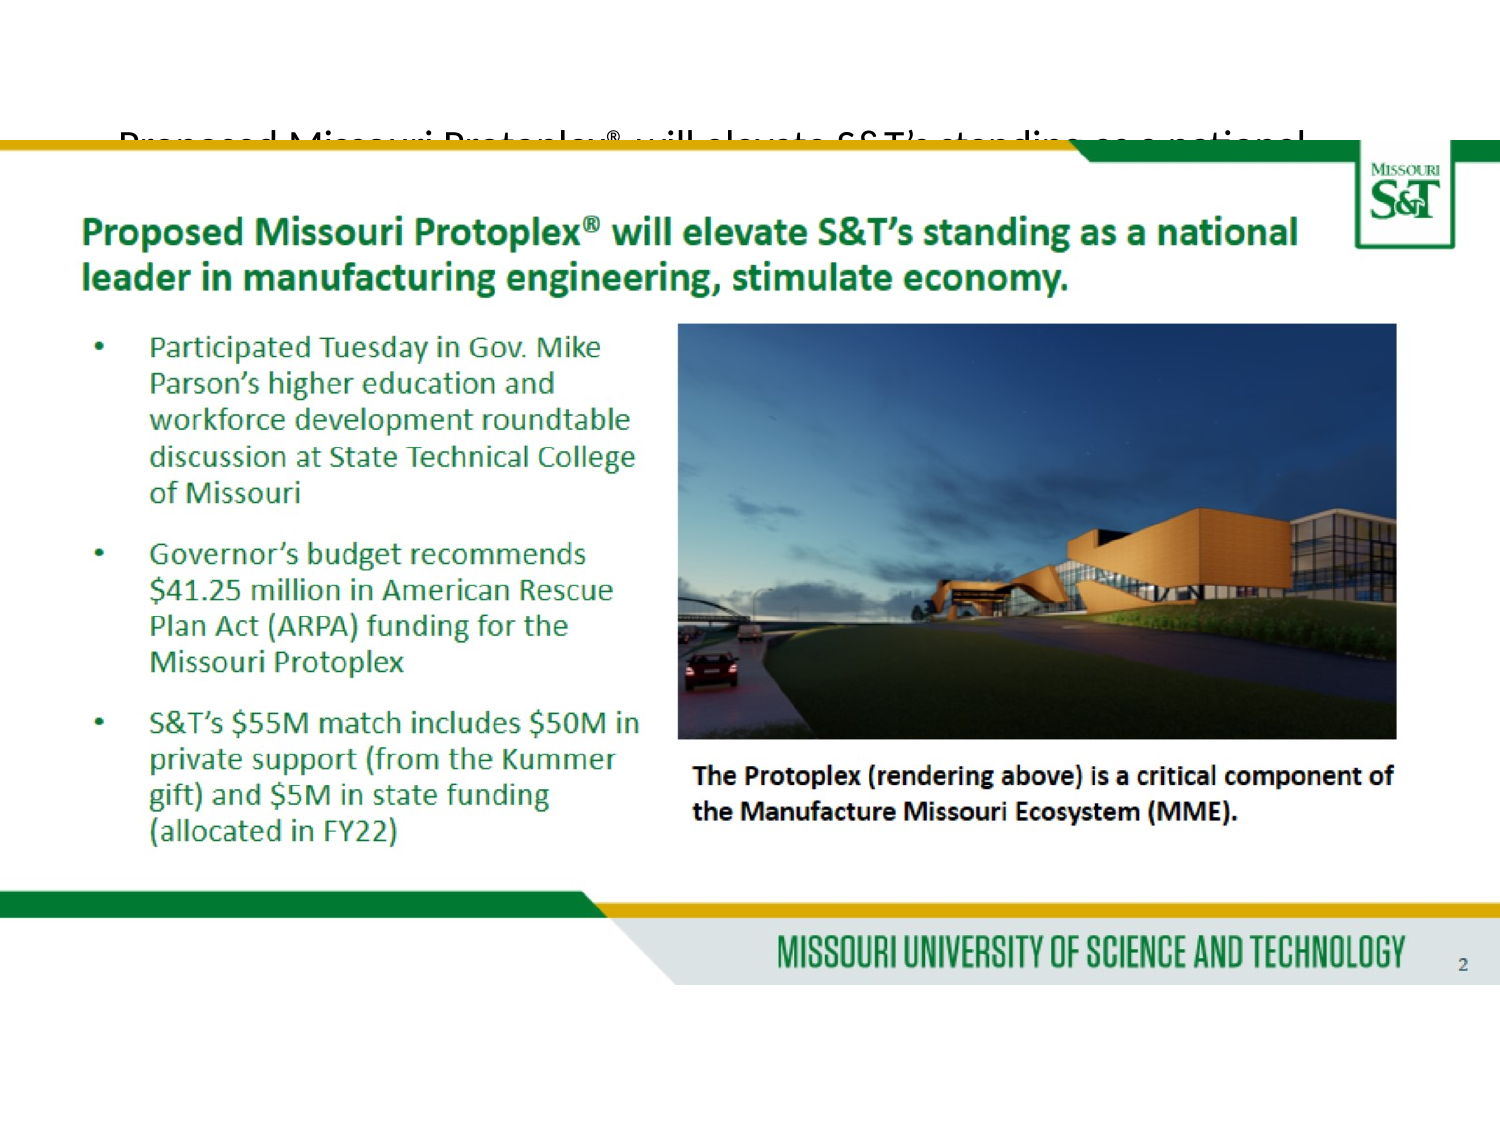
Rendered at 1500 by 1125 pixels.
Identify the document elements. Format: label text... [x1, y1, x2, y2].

picture [0, 140, 1500, 985]
title Proposed Missouri Protoplex® will elevate S&T’s standing as a national leader in manufacturing engineering, stimulate economy. [103, 59, 1397, 140]
